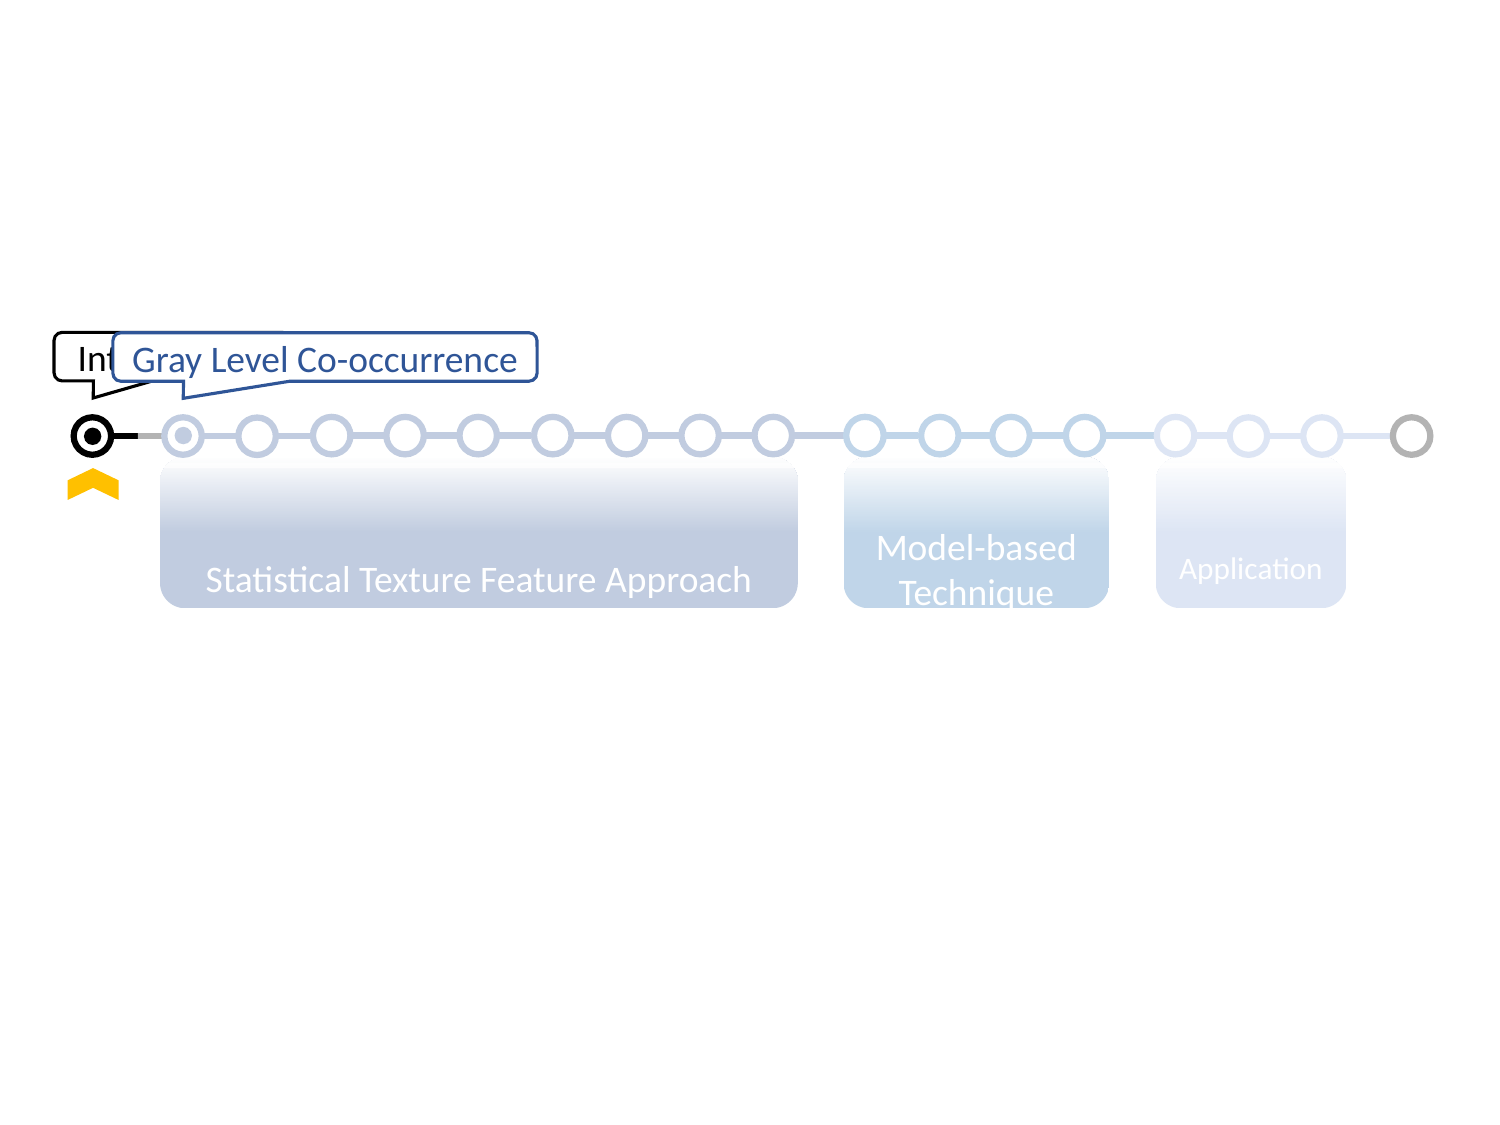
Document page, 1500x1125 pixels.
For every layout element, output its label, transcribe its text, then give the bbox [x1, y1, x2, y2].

text_box Gray Level Co-occurrence [111, 331, 539, 400]
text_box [73, 416, 1431, 455]
text_box [136, 461, 816, 611]
text_box [816, 461, 1451, 611]
text_box [137, 407, 1451, 461]
text_box [66, 466, 120, 502]
text_box Introduction [53, 331, 150, 400]
